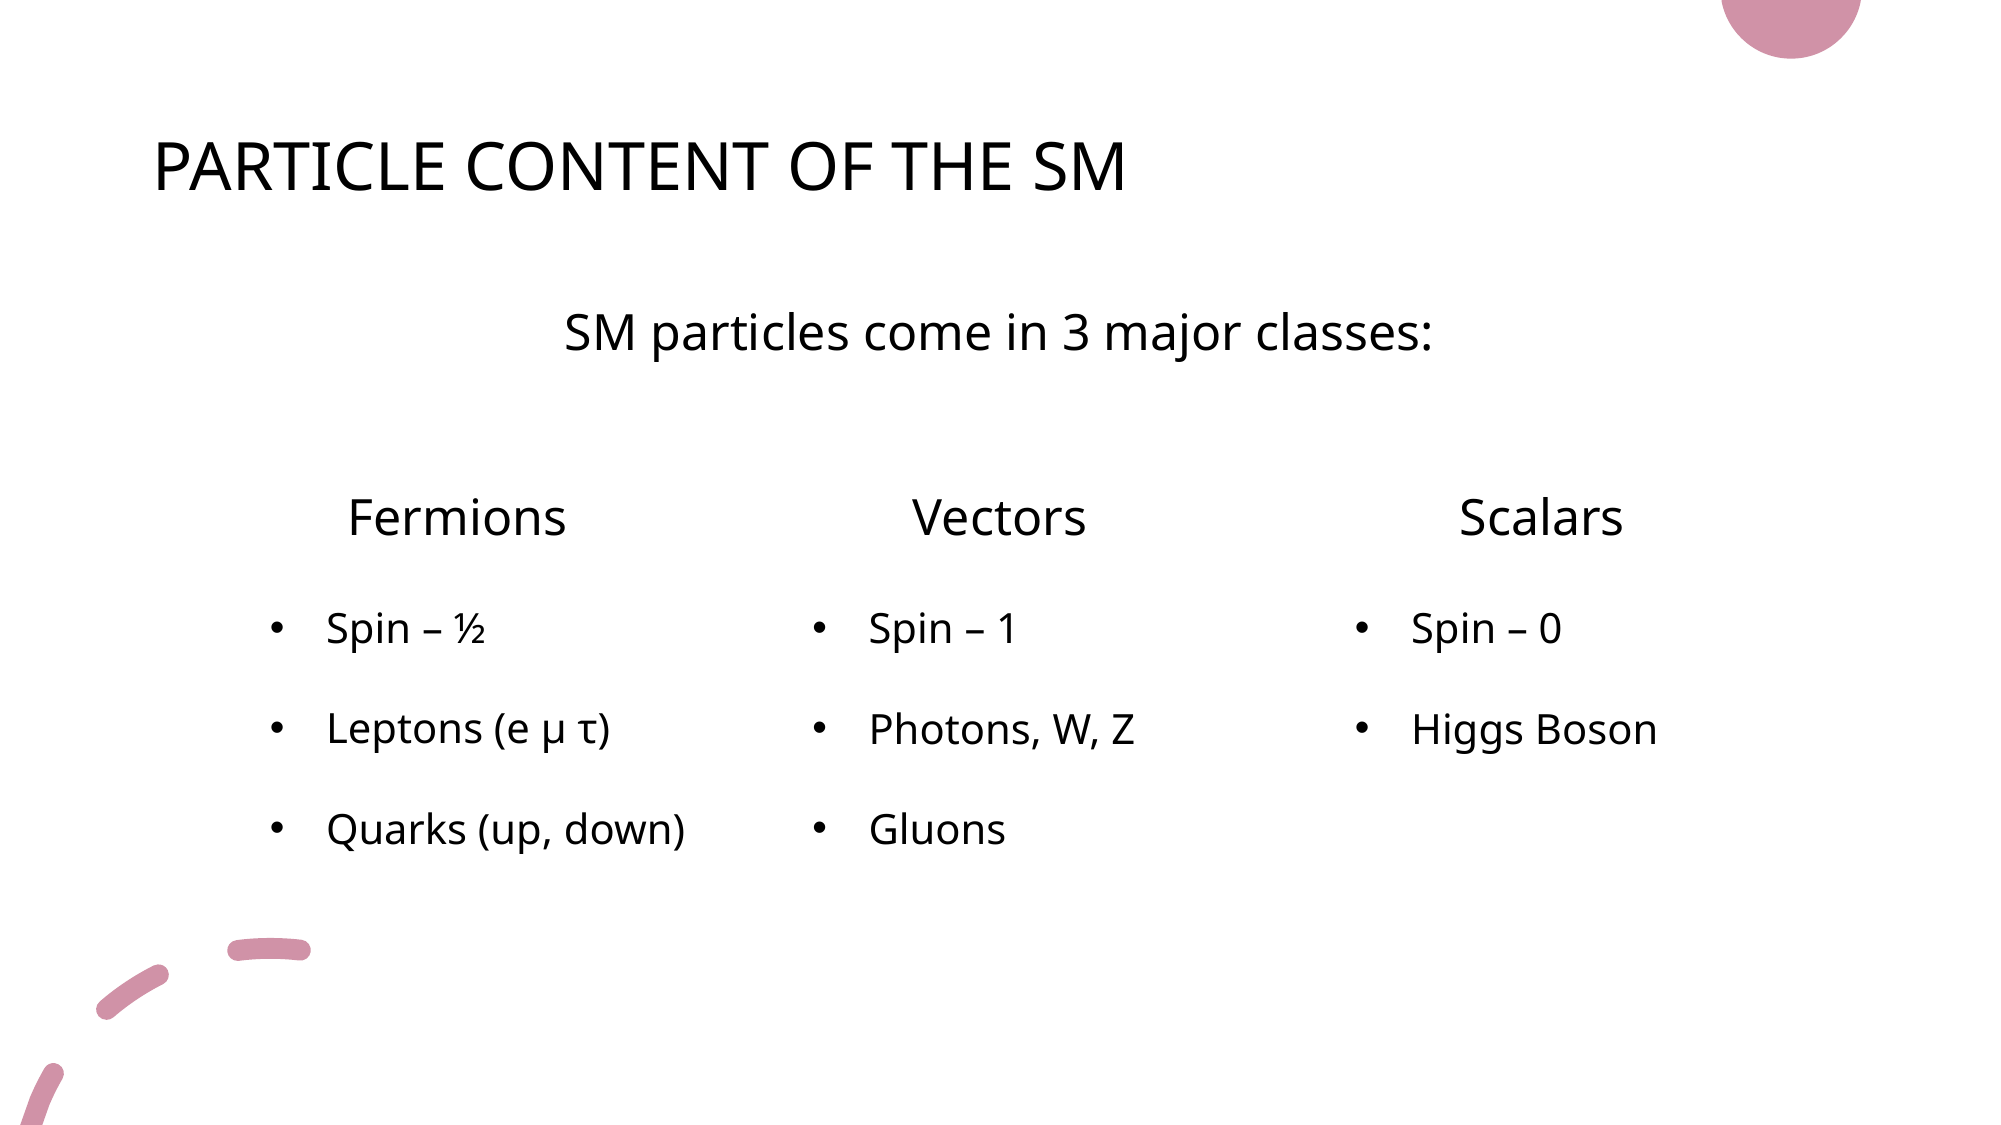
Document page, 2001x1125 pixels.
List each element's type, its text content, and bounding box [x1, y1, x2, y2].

text_box Spin – ½ Leptons (e μ τ) Quarks (up, down) [255, 594, 715, 910]
text_box Fermions [254, 478, 660, 553]
text_box Scalars [1339, 478, 1745, 553]
text_box Spin – 0 Higgs Boson [1340, 594, 1800, 760]
list SM particles come in 3 major classes: [137, 299, 1863, 424]
title PARTICLE CONTENT OF THE SM [137, 59, 1863, 278]
text_box Vectors [797, 478, 1203, 553]
text_box Spin – 1 Photons, W, Z Gluons [797, 594, 1258, 860]
